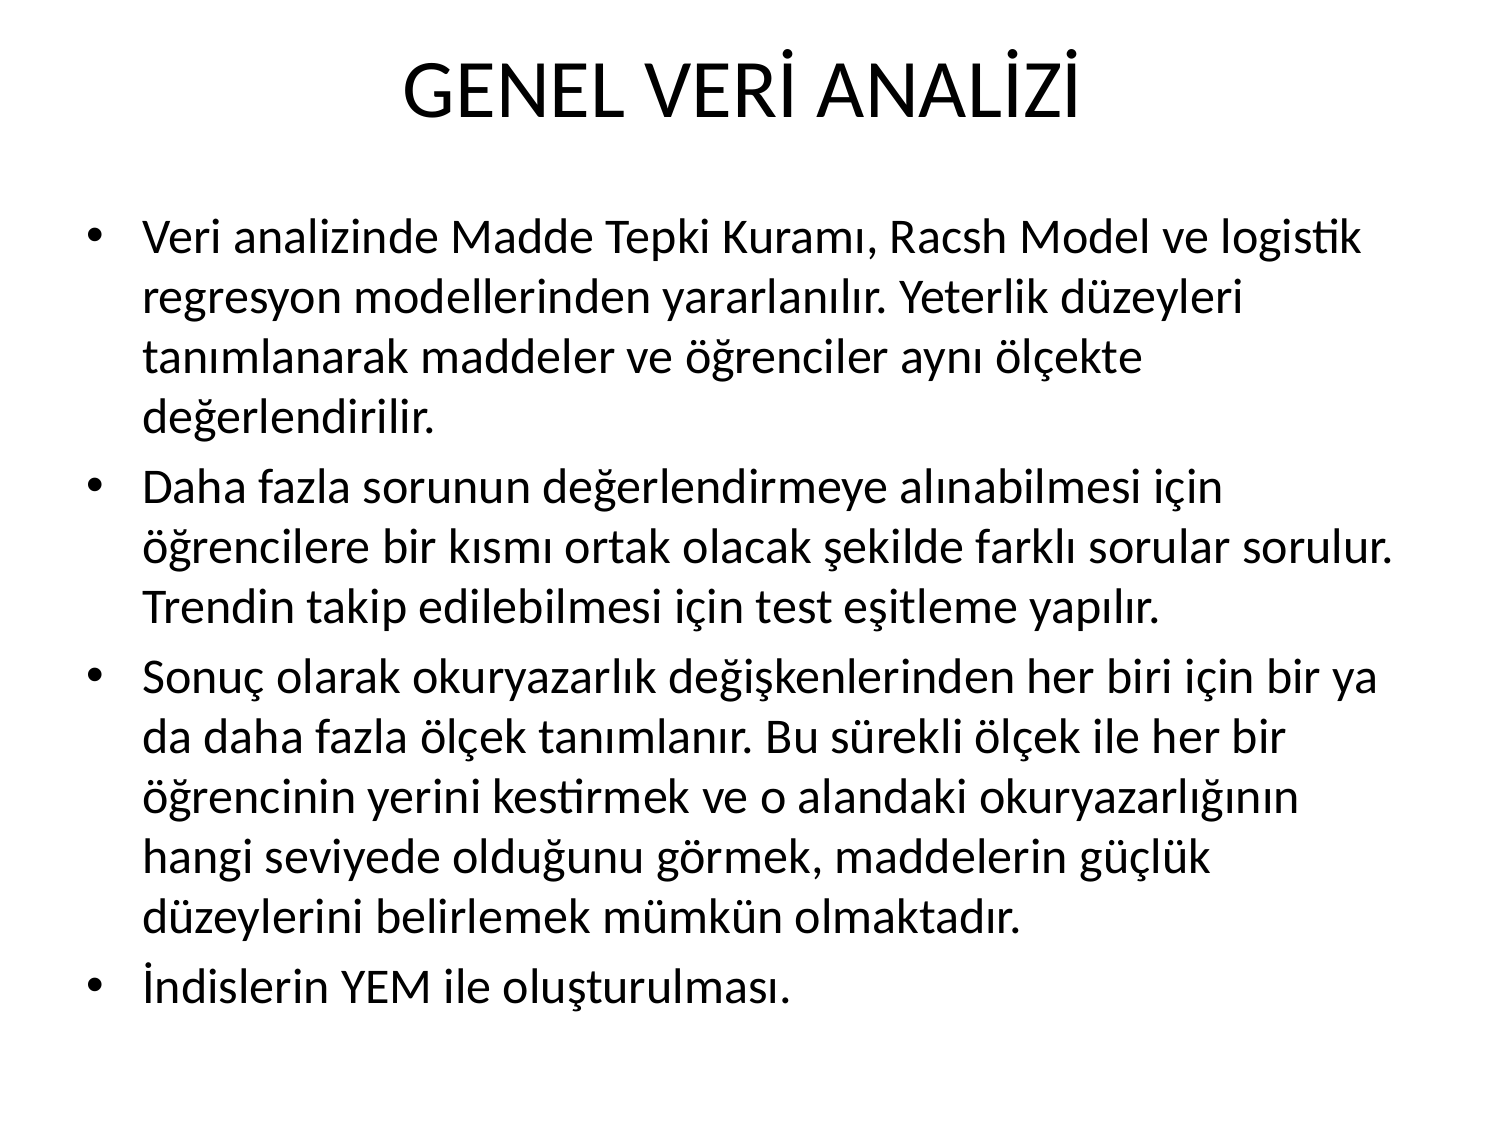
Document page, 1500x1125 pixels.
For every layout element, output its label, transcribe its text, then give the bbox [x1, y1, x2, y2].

text_box [659, 661, 841, 699]
title GENEL VERİ ANALİZİ [75, 7, 1412, 161]
list Veri analizinde Madde Tepki Kuramı, Racsh Model ve logistik regresyon modellerinden yararlanılır. Yeterlik düzeyleri tanımlanarak maddeler ve öğrenciler aynı ölçekte değerlendirilir. Daha fazla sorunun değerlendirmeye alınabilmesi için öğrencilere bir kısmı ortak olacak şekilde farklı sorular sorulur. Trendin takip edilebilmesi için test eşitleme yapılır. Sonuç olarak okuryazarlık değişkenlerinden her biri için bir ya da daha fazla ölçek tanımlanır. Bu sürekli ölçek ile her bir öğrencinin yerini kestirmek ve o alandaki okuryazarlığının hangi seviyede olduğunu görmek, maddelerin güçlük düzeylerini belirlemek mümkün olmaktadır. İndislerin YEM ile oluşturulması. [70, 196, 1432, 1071]
